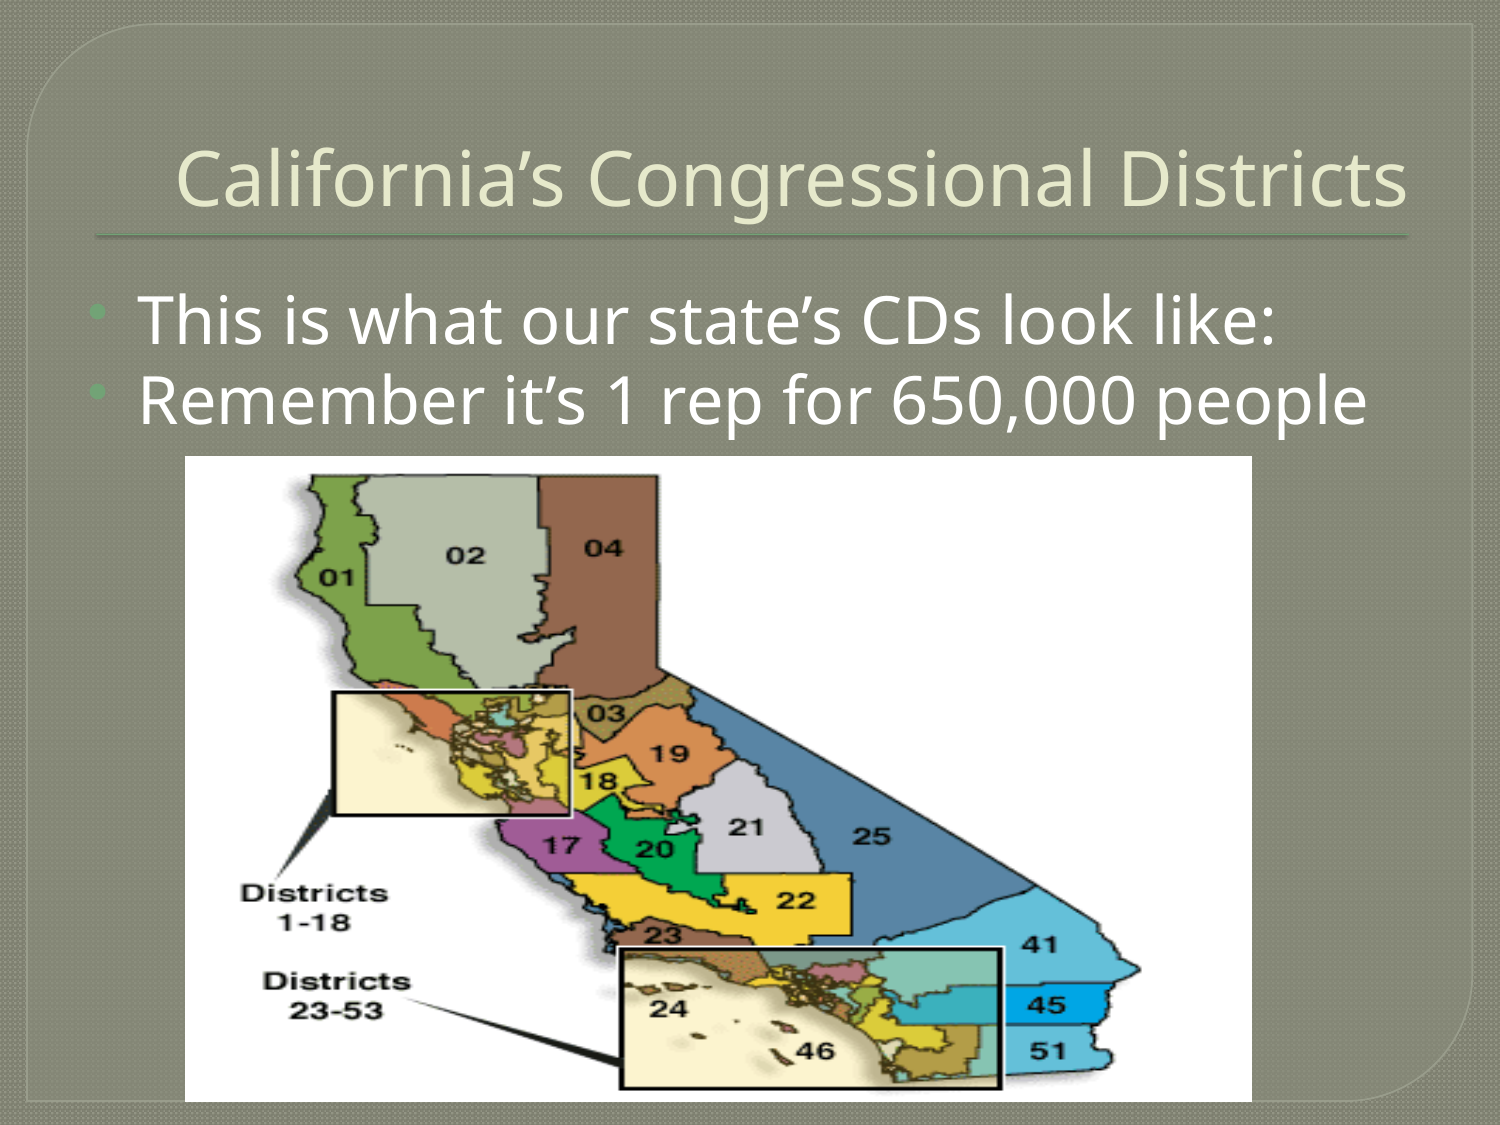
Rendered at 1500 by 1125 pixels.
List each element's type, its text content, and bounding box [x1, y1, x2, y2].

picture [185, 456, 1252, 1103]
title California’s Congressional Districts [75, 41, 1425, 230]
list This is what our state’s CDs look like: Remember it’s 1 rep for 650,000 people [75, 270, 1425, 1013]
